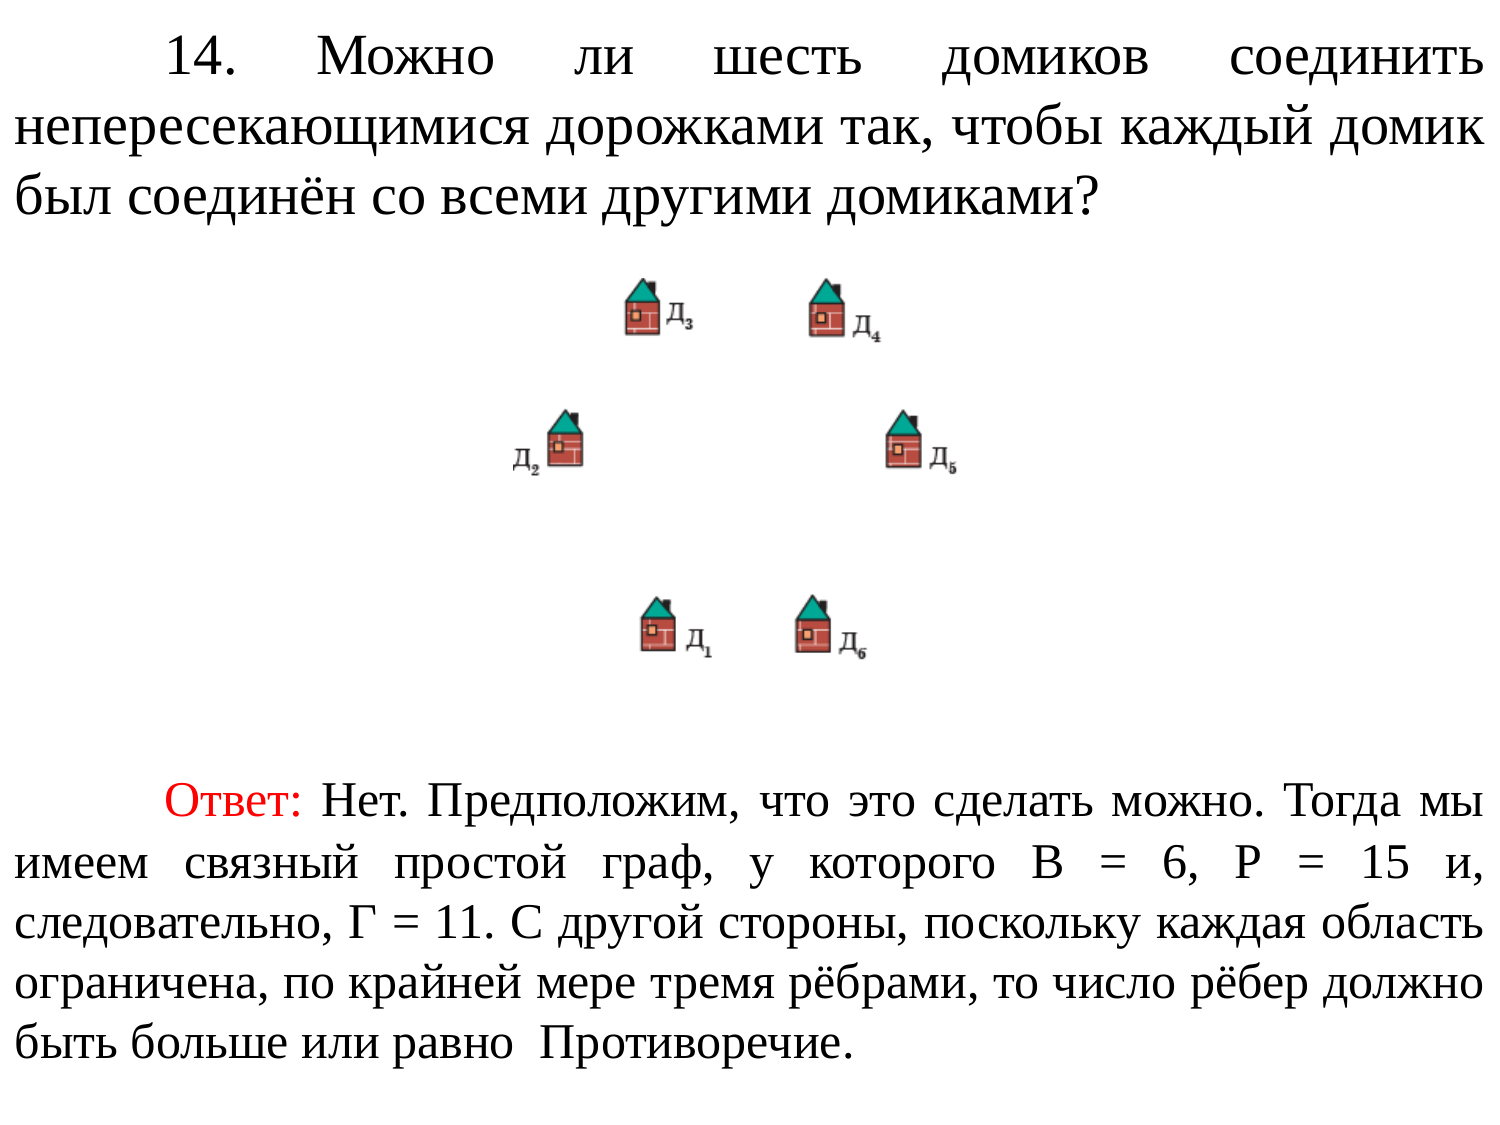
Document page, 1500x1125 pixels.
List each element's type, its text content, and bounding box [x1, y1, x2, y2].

picture [513, 278, 958, 664]
text_box 14. Можно ли шесть домиков соединить непересекающимися дорожками так, чтобы каждый домик был соединён со всеми другими домиками? [0, 8, 1500, 234]
